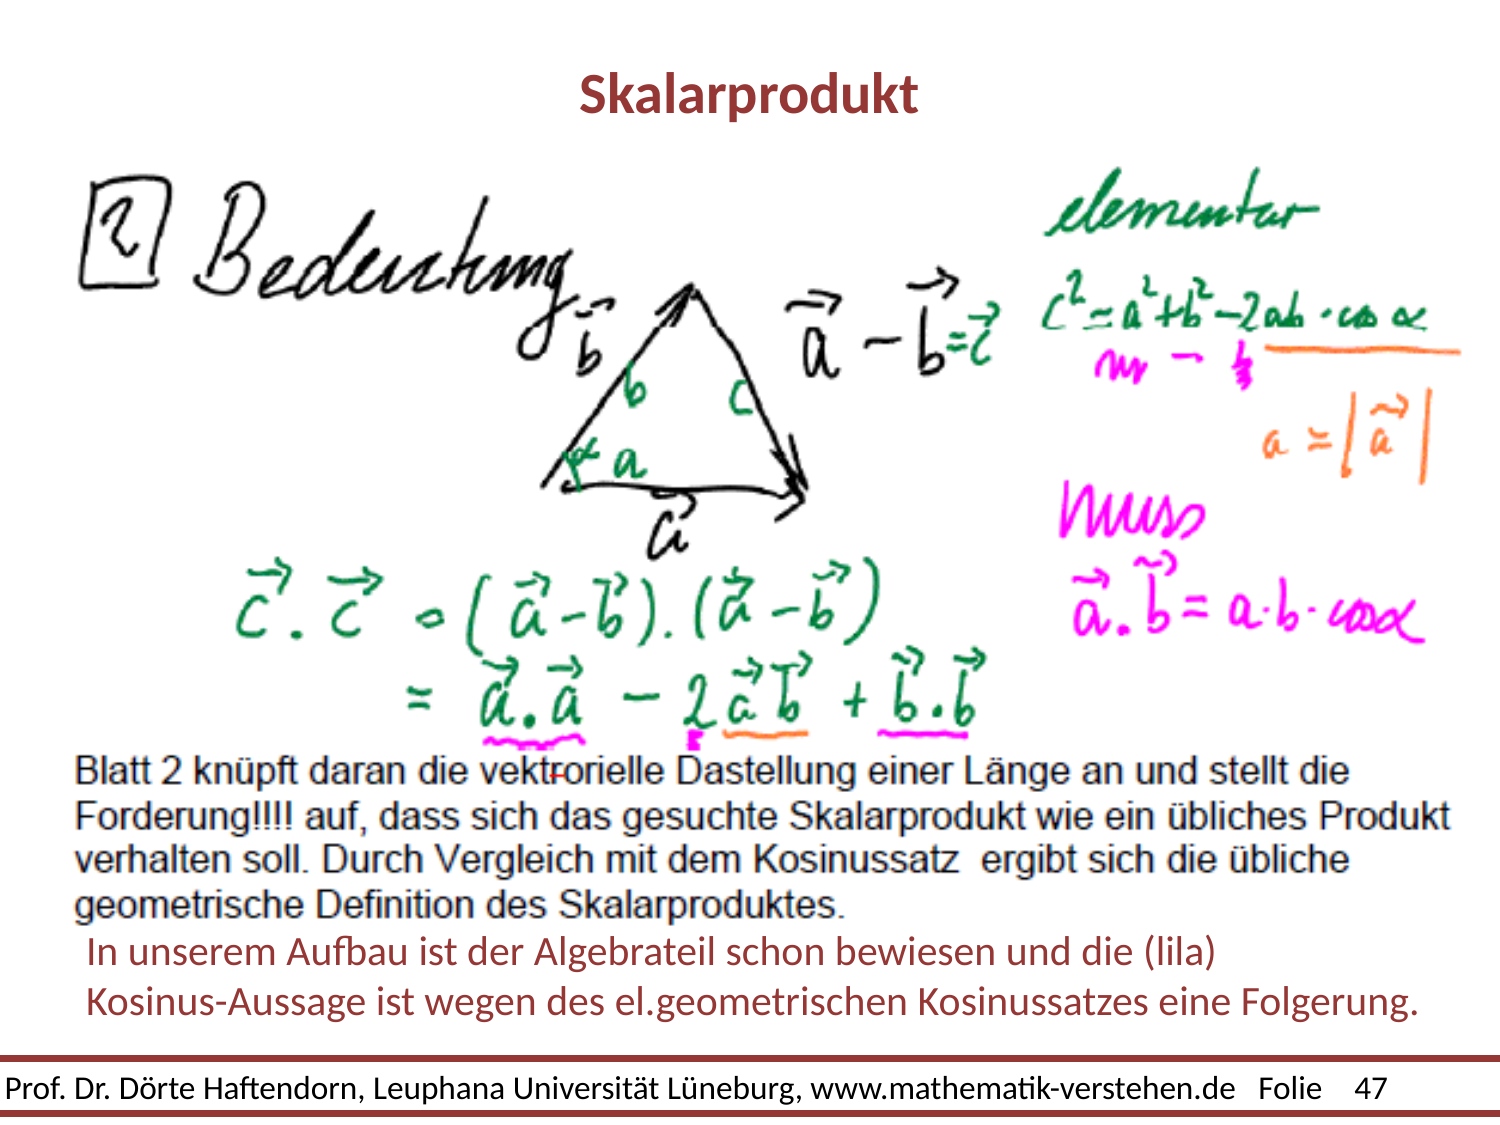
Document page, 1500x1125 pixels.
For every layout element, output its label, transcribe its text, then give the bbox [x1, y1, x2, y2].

title Skalarprodukt [112, 30, 1388, 132]
picture [0, 133, 1500, 970]
text_box In unserem Aufbau ist der Algebrateil schon bewiesen und die (lila) Kosinus-Aussage ist wegen des el.geometrischen Kosinussatzes eine Folgerung. [71, 978, 1436, 1081]
text_box Prof. Dr. Dörte Haftendorn, Leuphana Universität Lüneburg, www.mathematik-verstehen.de Folie 47 [0, 1058, 1500, 1114]
